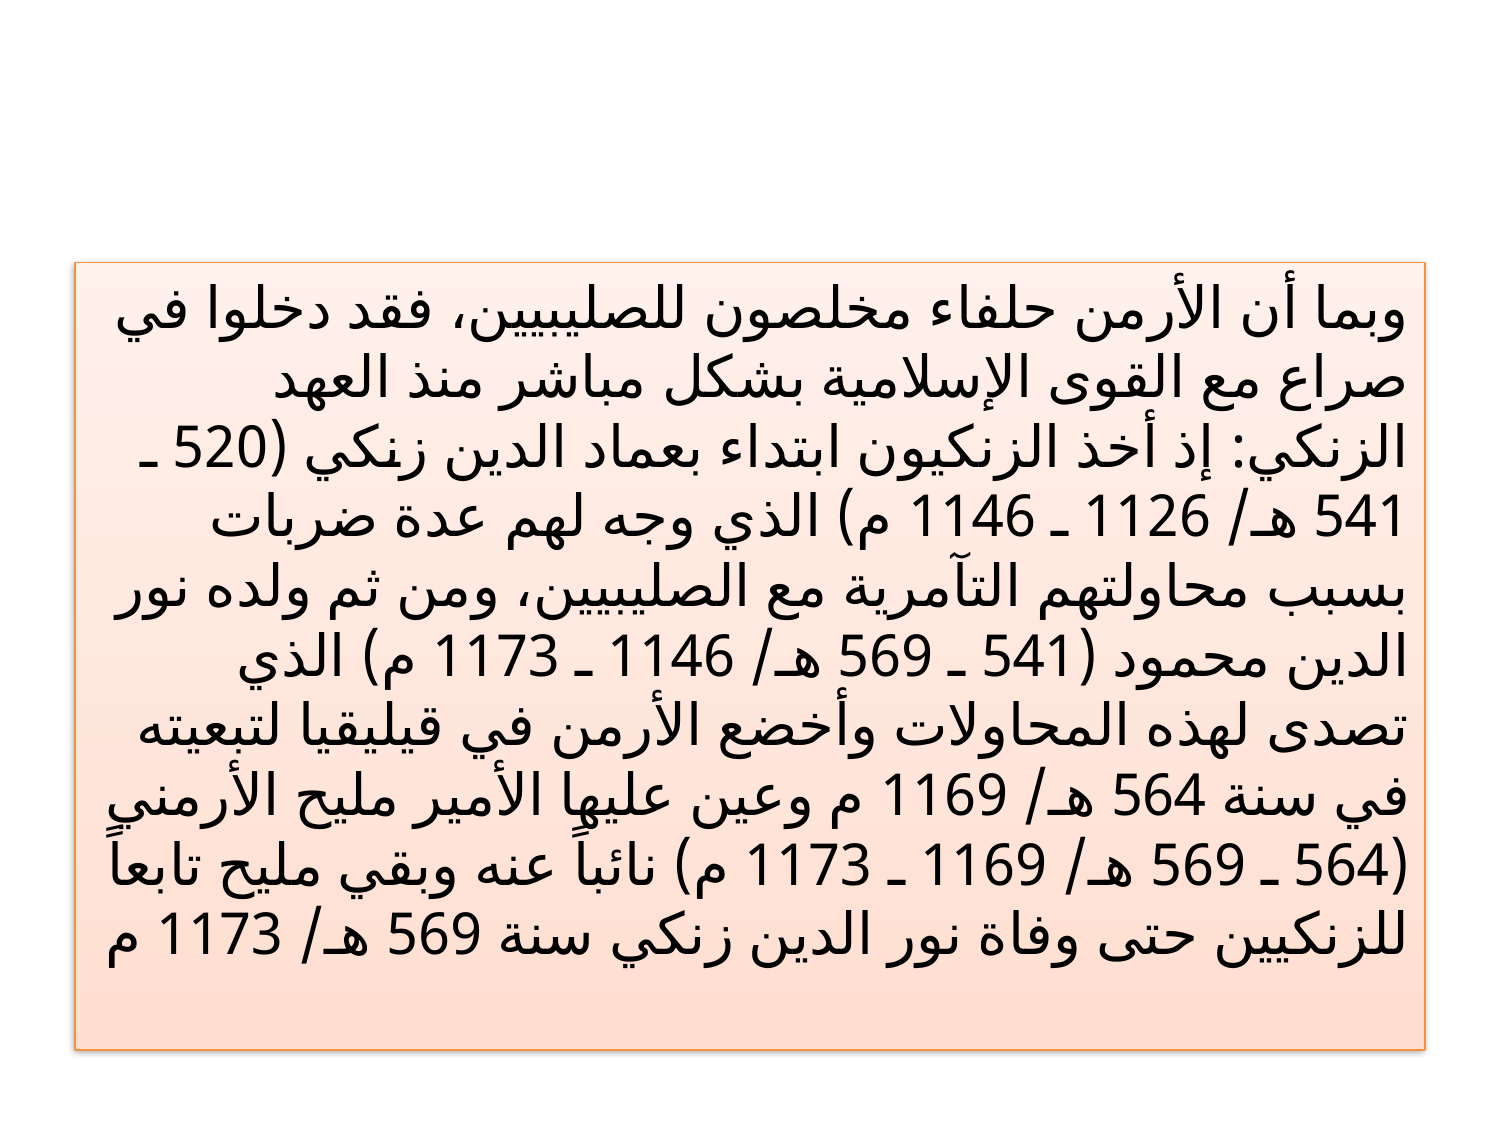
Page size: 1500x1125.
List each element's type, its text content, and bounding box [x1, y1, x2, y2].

list وبما أن الأرمن حلفاء مخلصون للصليبيين، فقد دخلوا في صراع مع القوى الإسلامية بشكل مباشر منذ العهد الزنكي: إذ أخذ الزنكيون ابتداء بعماد الدين زنكي (520 ـ 541 هـ/ 1126 ـ 1146 م) الذي وجه لهم عدة ضربات بسبب محاولتهم التآمرية مع الصليبيين، ومن ثم ولده نور الدين محمود (541 ـ 569 هـ/ 1146 ـ 1173 م) الذي تصدى لهذه المحاولات وأخضع الأرمن في قيليقيا لتبعيته في سنة 564 هـ/ 1169 م وعين عليها الأمير مليح الأرمني (564 ـ 569 هـ/ 1169 ـ 1173 م) نائباً عنه وبقي مليح تابعاً للزنكيين حتى وفاة نور الدين زنكي سنة 569 هـ/ 1173 م [74, 262, 1426, 1051]
